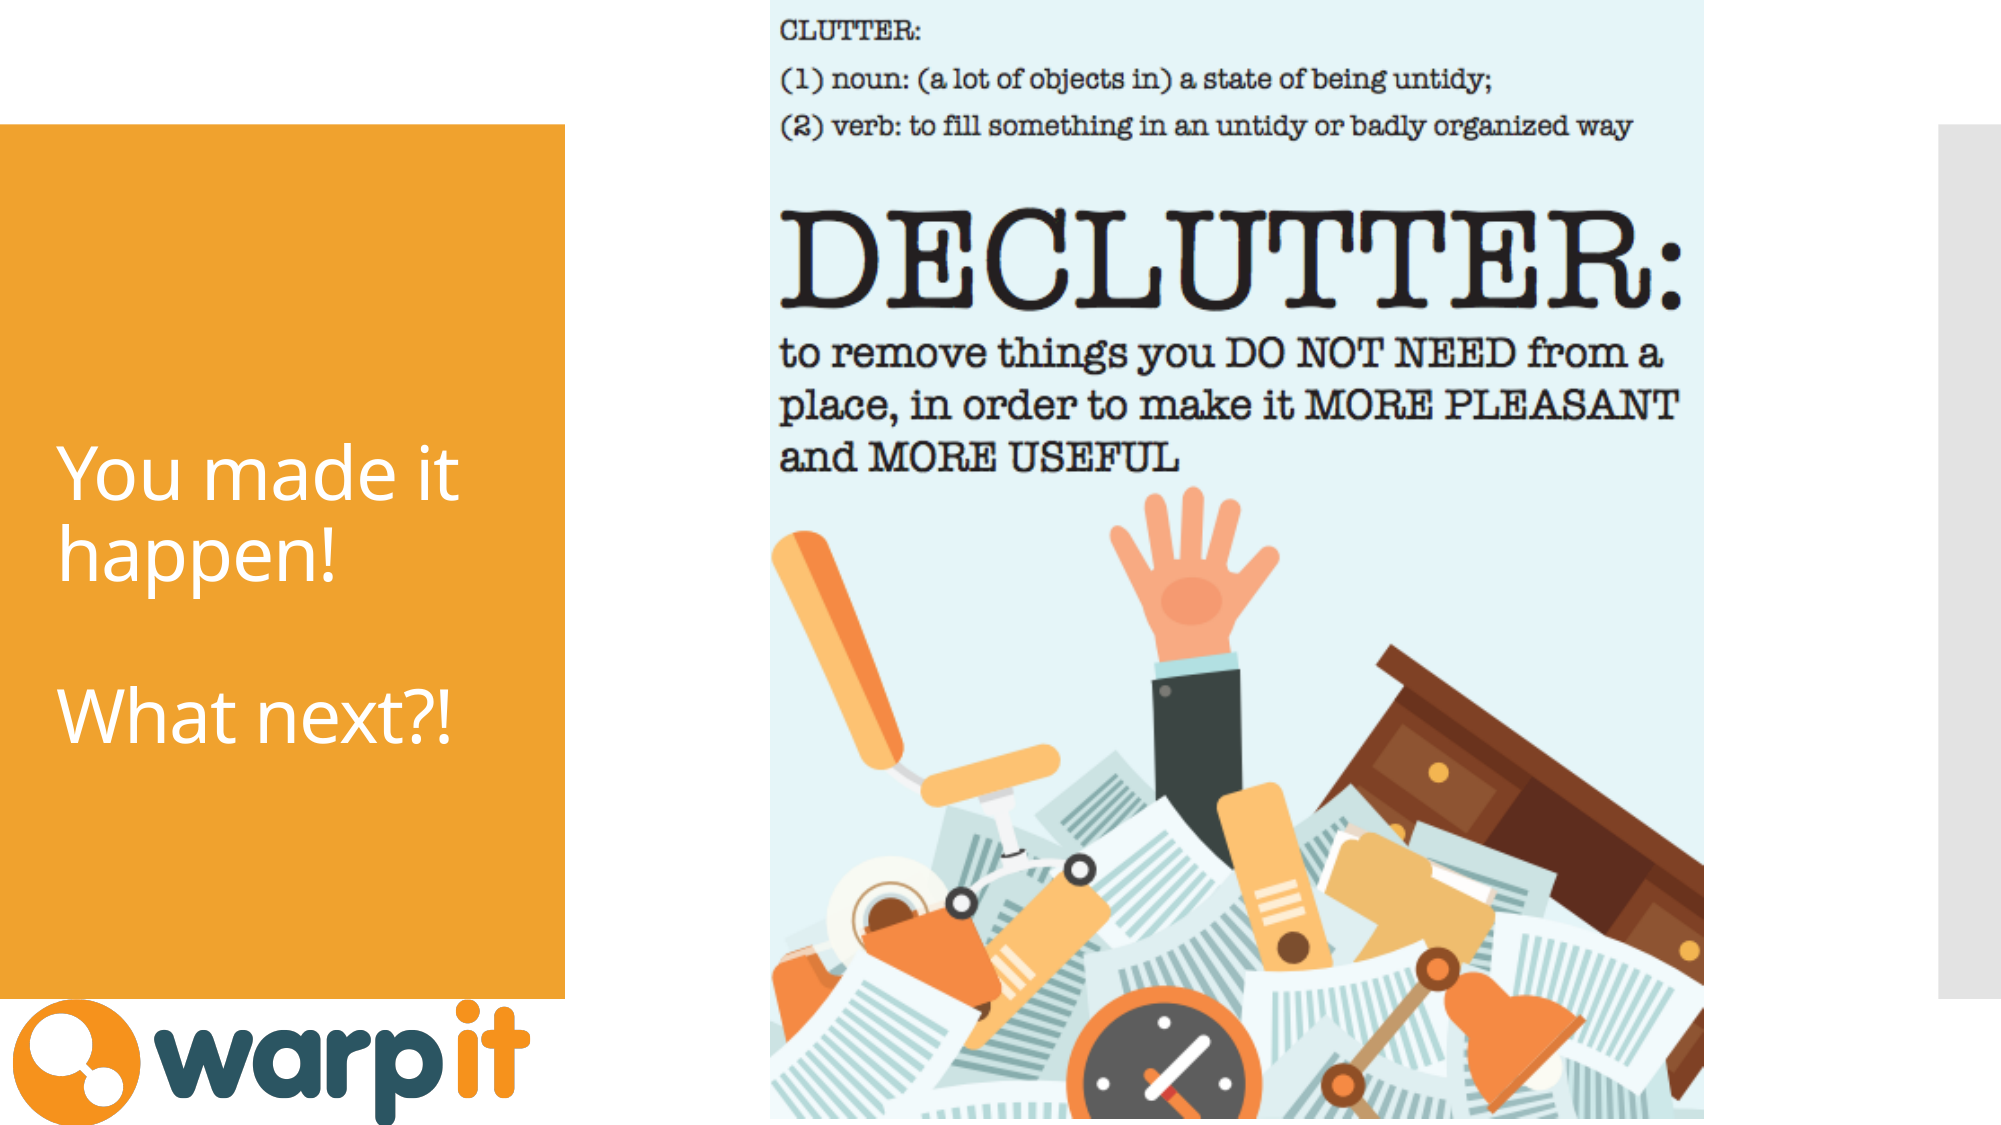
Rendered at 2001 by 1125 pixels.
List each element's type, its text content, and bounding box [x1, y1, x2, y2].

title You made it happen! What next?! [41, 184, 525, 816]
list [769, 0, 1704, 1119]
picture [0, 816, 601, 1125]
